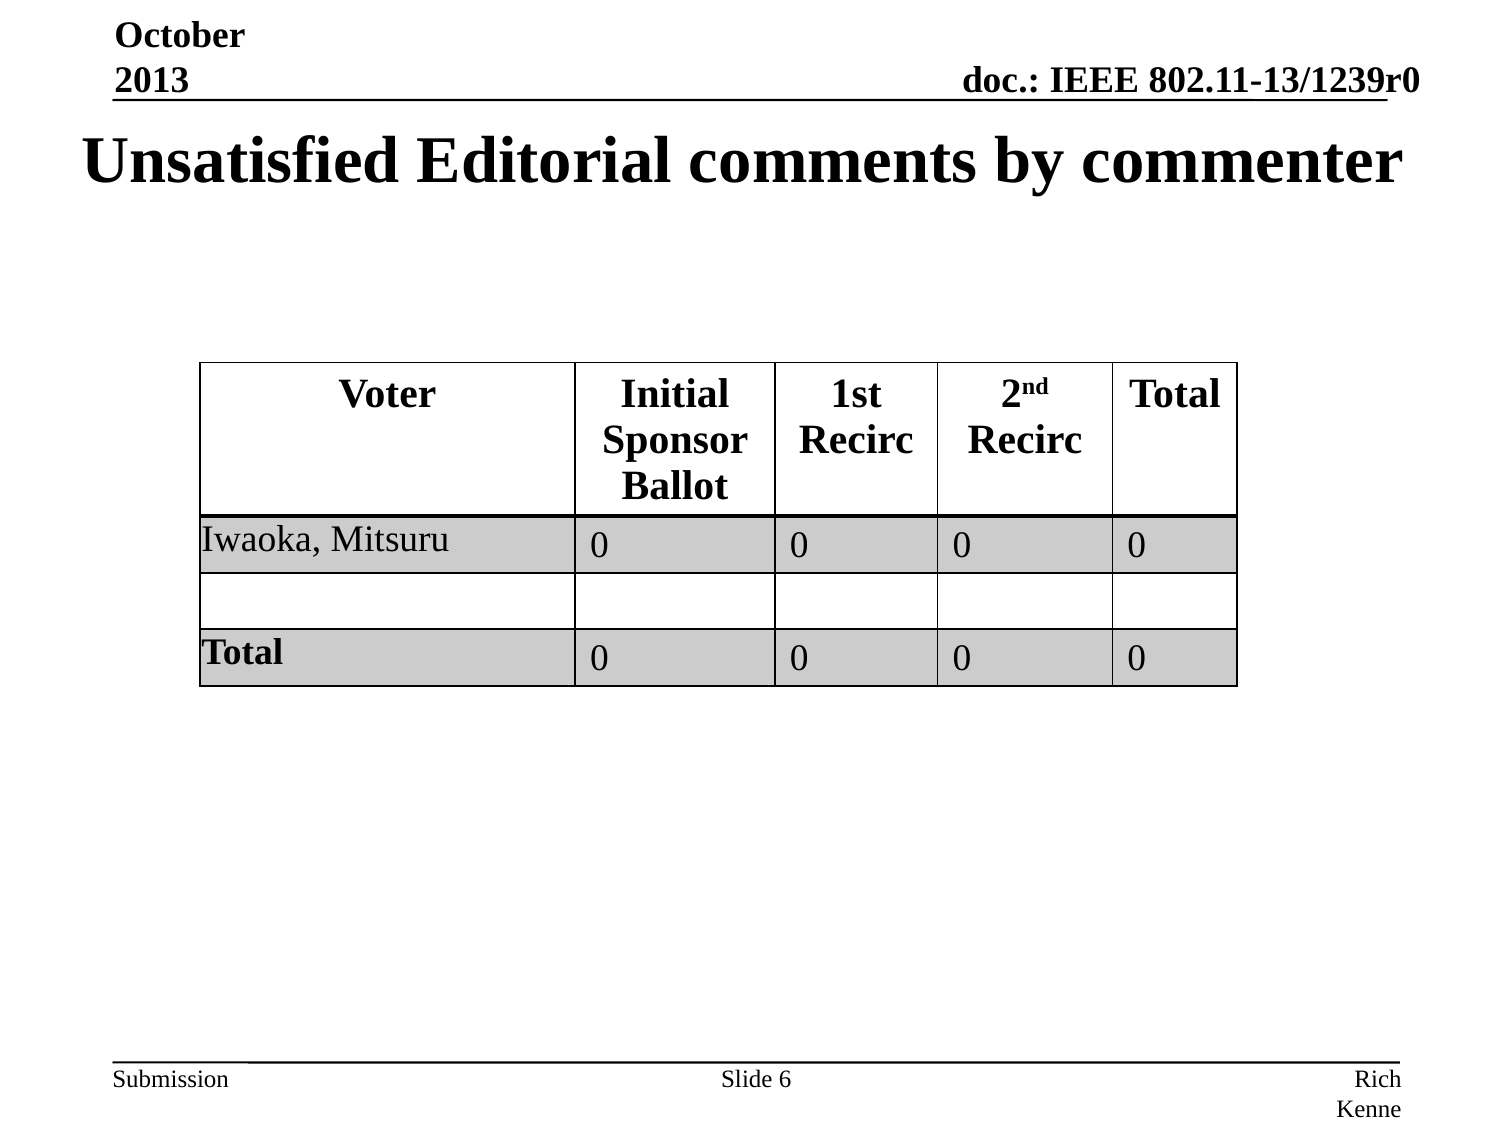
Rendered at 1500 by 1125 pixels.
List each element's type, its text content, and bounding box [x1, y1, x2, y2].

table_cell [938, 574, 1112, 628]
footer Rich Kennedy (self) [1324, 1061, 1402, 1093]
table_header 2nd Recirc [938, 363, 1112, 514]
table_cell Total [201, 630, 574, 685]
table_cell 0 [776, 518, 937, 572]
table_header Voter [201, 363, 574, 514]
slide_number Slide 6 [712, 1061, 800, 1093]
table_cell 0 [1113, 630, 1236, 685]
table_cell 0 [776, 630, 937, 685]
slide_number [114, 54, 270, 101]
table_cell [201, 574, 574, 628]
table_cell 0 [576, 630, 774, 685]
table_cell 0 [938, 518, 1112, 572]
table_header Total [1113, 363, 1236, 514]
table_cell 0 [576, 518, 774, 572]
table_cell 0 [1113, 518, 1236, 572]
table_header 1st Recirc [776, 363, 937, 514]
table_cell [1113, 574, 1236, 628]
table_cell [776, 574, 937, 628]
table_cell 0 [938, 630, 1112, 685]
table_cell Iwaoka, Mitsuru [201, 518, 574, 572]
table_cell [576, 574, 774, 628]
table_header Initial Sponsor Ballot [576, 363, 774, 514]
title Unsatisfied Editorial comments by commenter [62, 112, 1426, 201]
